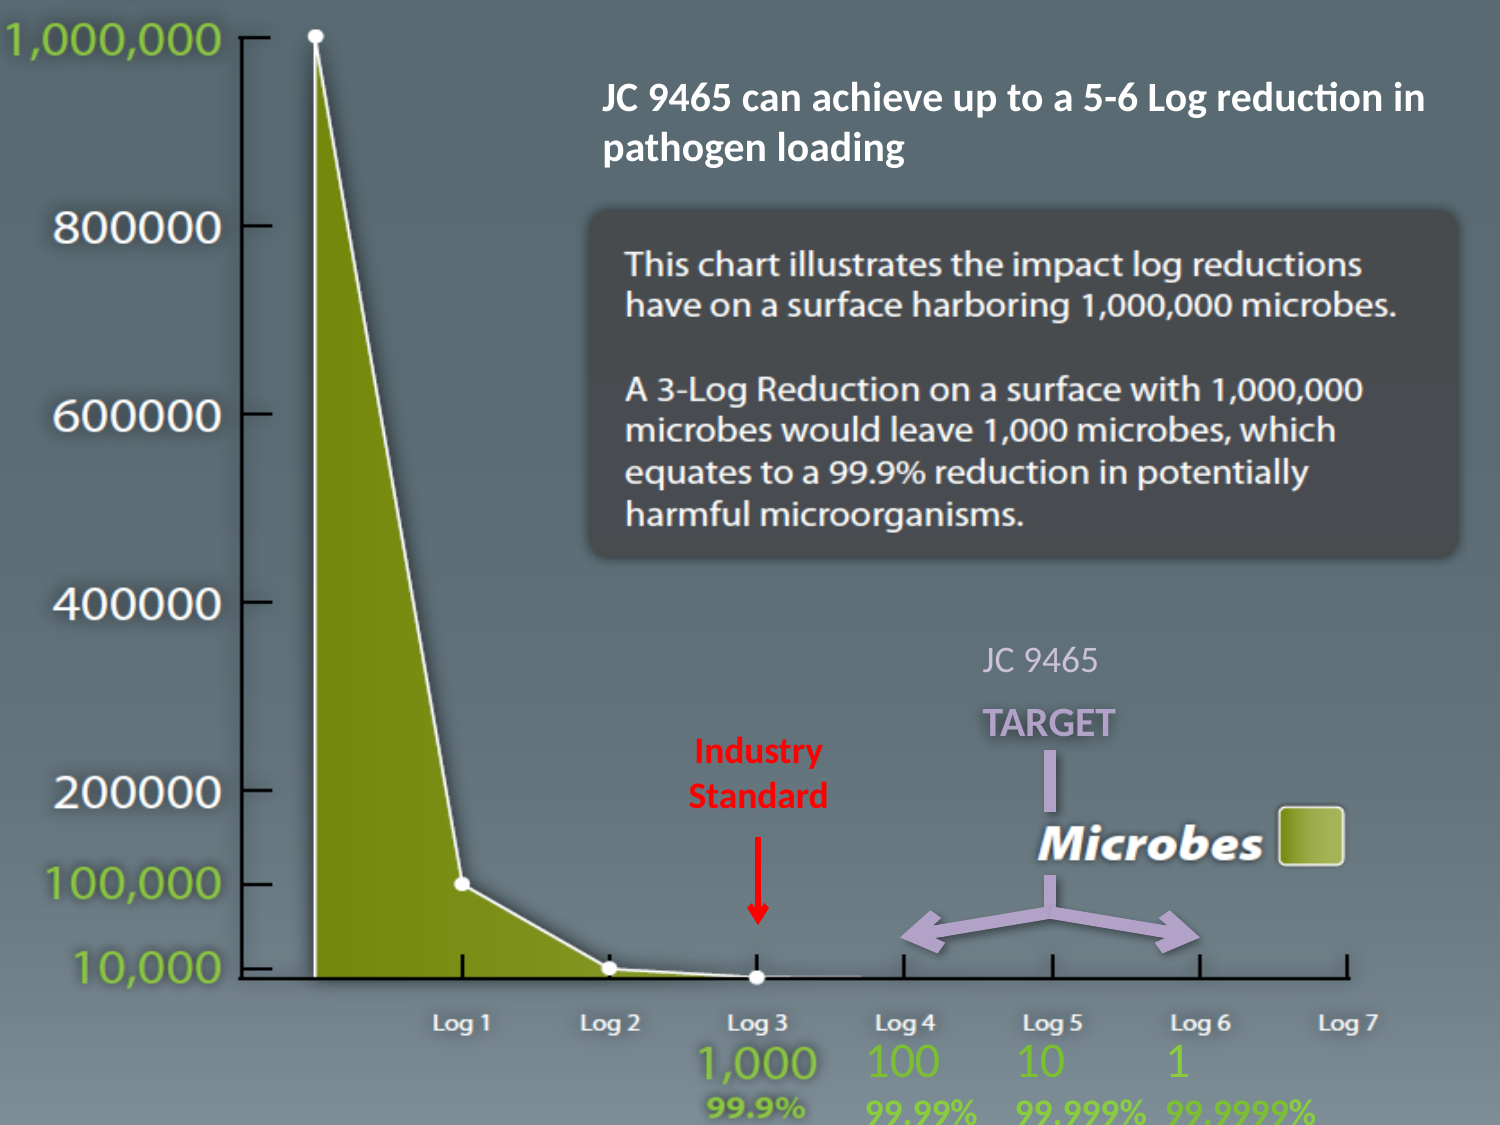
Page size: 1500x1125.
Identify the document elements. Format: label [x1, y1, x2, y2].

text_box [899, 912, 1047, 938]
text_box [1049, 912, 1201, 938]
picture [0, 0, 1500, 1125]
